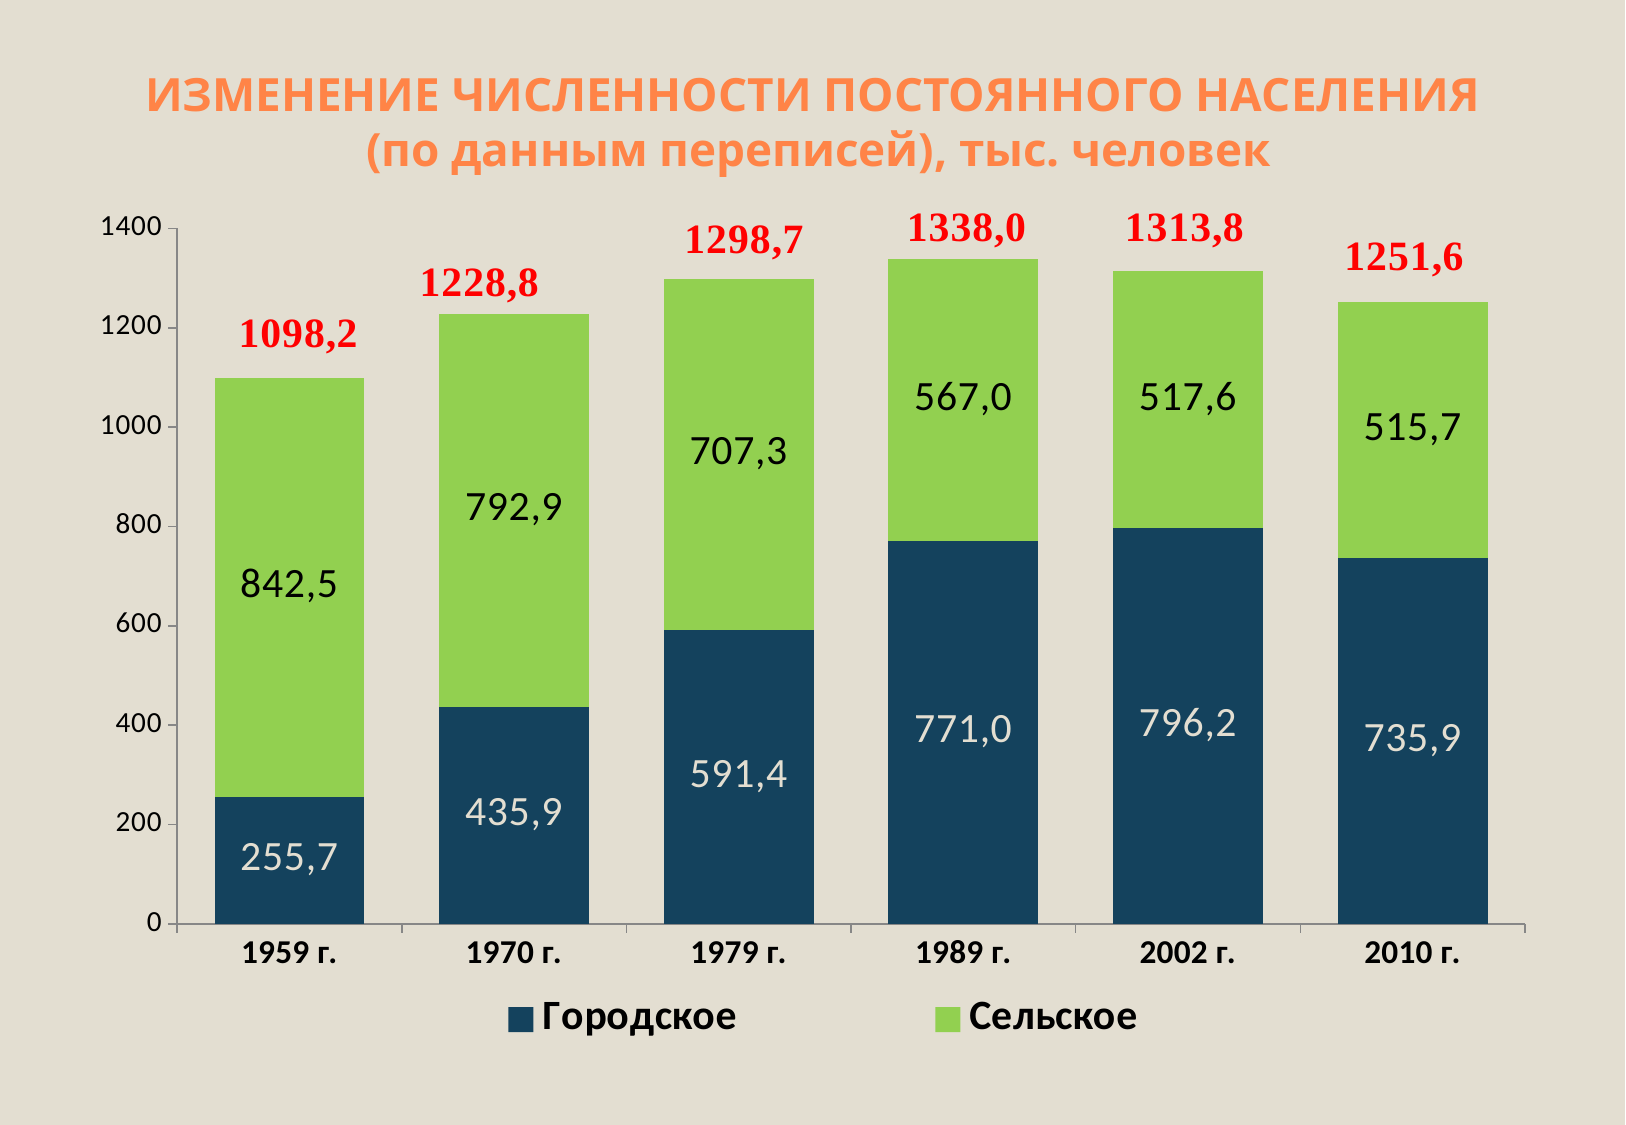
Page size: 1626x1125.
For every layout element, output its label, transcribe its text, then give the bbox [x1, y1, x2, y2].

chart [69, 195, 1555, 1059]
title ИЗМЕНЕНИЕ ЧИСЛЕННОСТИ ПОСТОЯННОГО НАСЕЛЕНИЯ (по данным переписей), тыс. человек [57, 45, 1568, 197]
